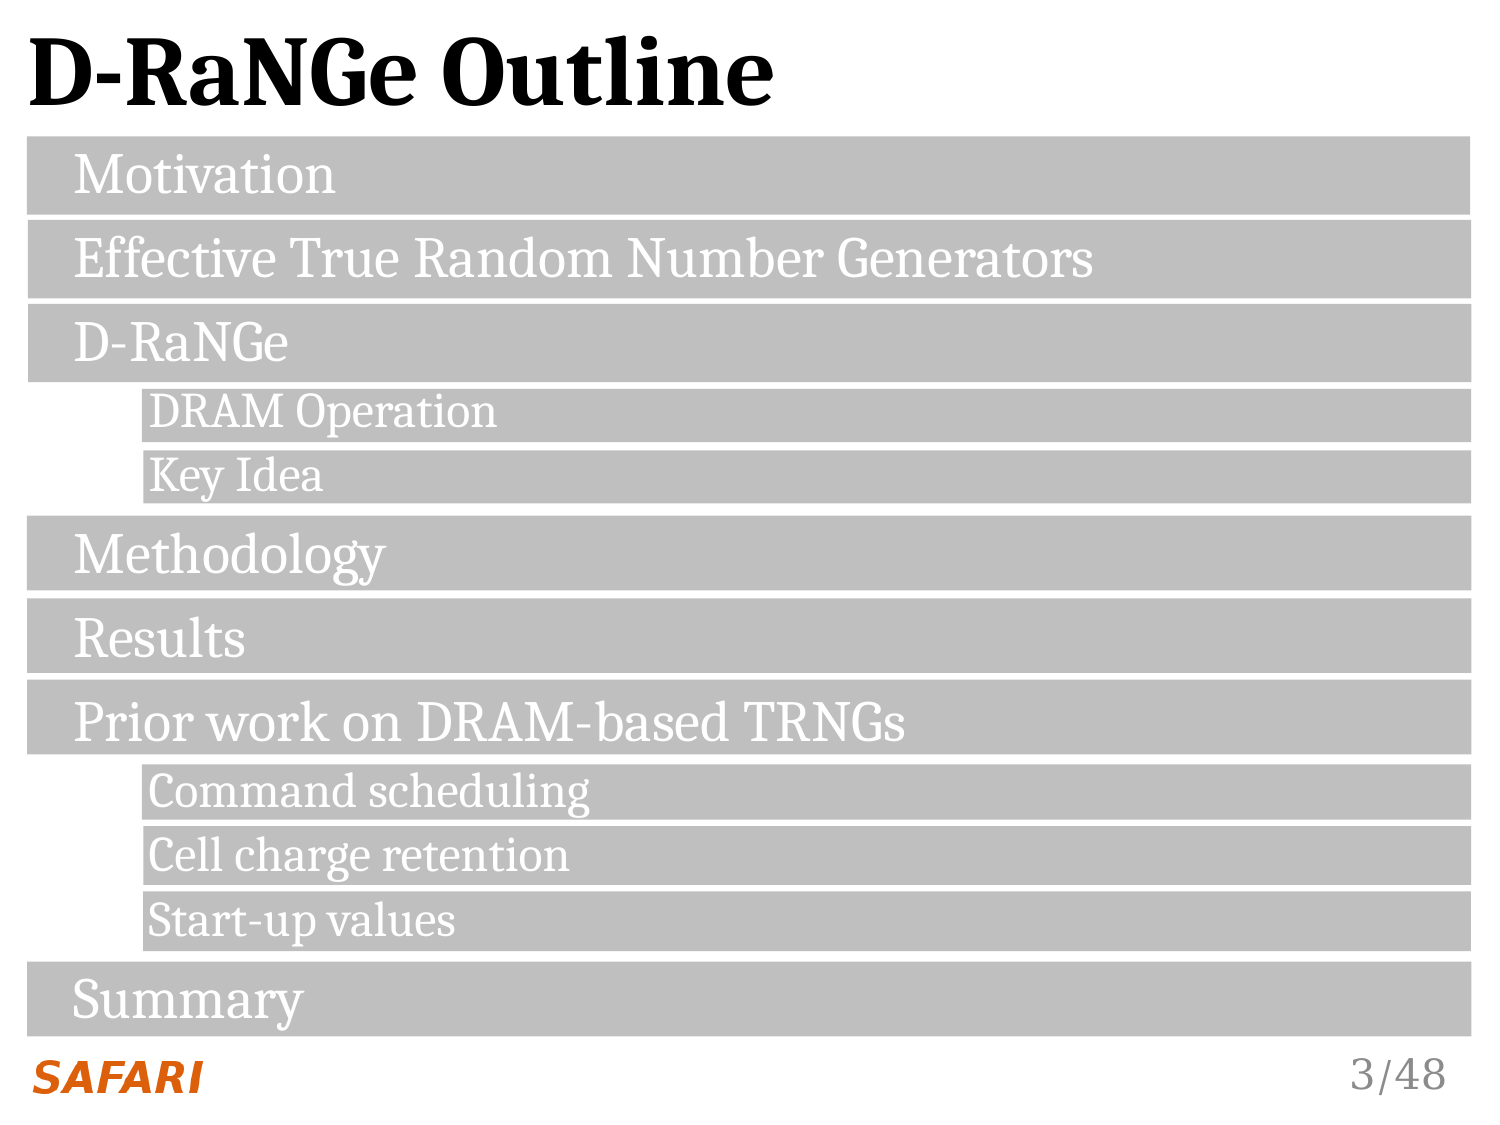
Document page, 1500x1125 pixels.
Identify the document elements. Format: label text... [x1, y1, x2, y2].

text_box [1392, 388, 1472, 443]
text_box [26, 515, 58, 591]
text_box [1392, 597, 1472, 674]
text_box [26, 597, 58, 674]
text_box [1392, 449, 1472, 504]
text_box [1392, 679, 1472, 755]
text_box [26, 679, 58, 755]
text_box [27, 303, 58, 383]
list Motivation Effective True Random Number Generators D-RaNGe DRAM Operation Key Idea Methodology Results Prior work on DRAM-based TRNGs Command scheduling Cell charge retention Start-up values Summary [58, 135, 1392, 1009]
text_box [1392, 135, 1471, 216]
picture [31, 1051, 209, 1104]
text_box [1392, 303, 1473, 383]
title D-RaNGe Outline [12, 12, 1487, 134]
text_box [26, 961, 1472, 1037]
text_box [1392, 515, 1472, 591]
text_box [1392, 890, 1472, 952]
text_box [26, 135, 58, 216]
text_box [1392, 219, 1472, 299]
text_box [1392, 763, 1472, 821]
text_box [1392, 825, 1472, 886]
text_box [27, 219, 58, 299]
